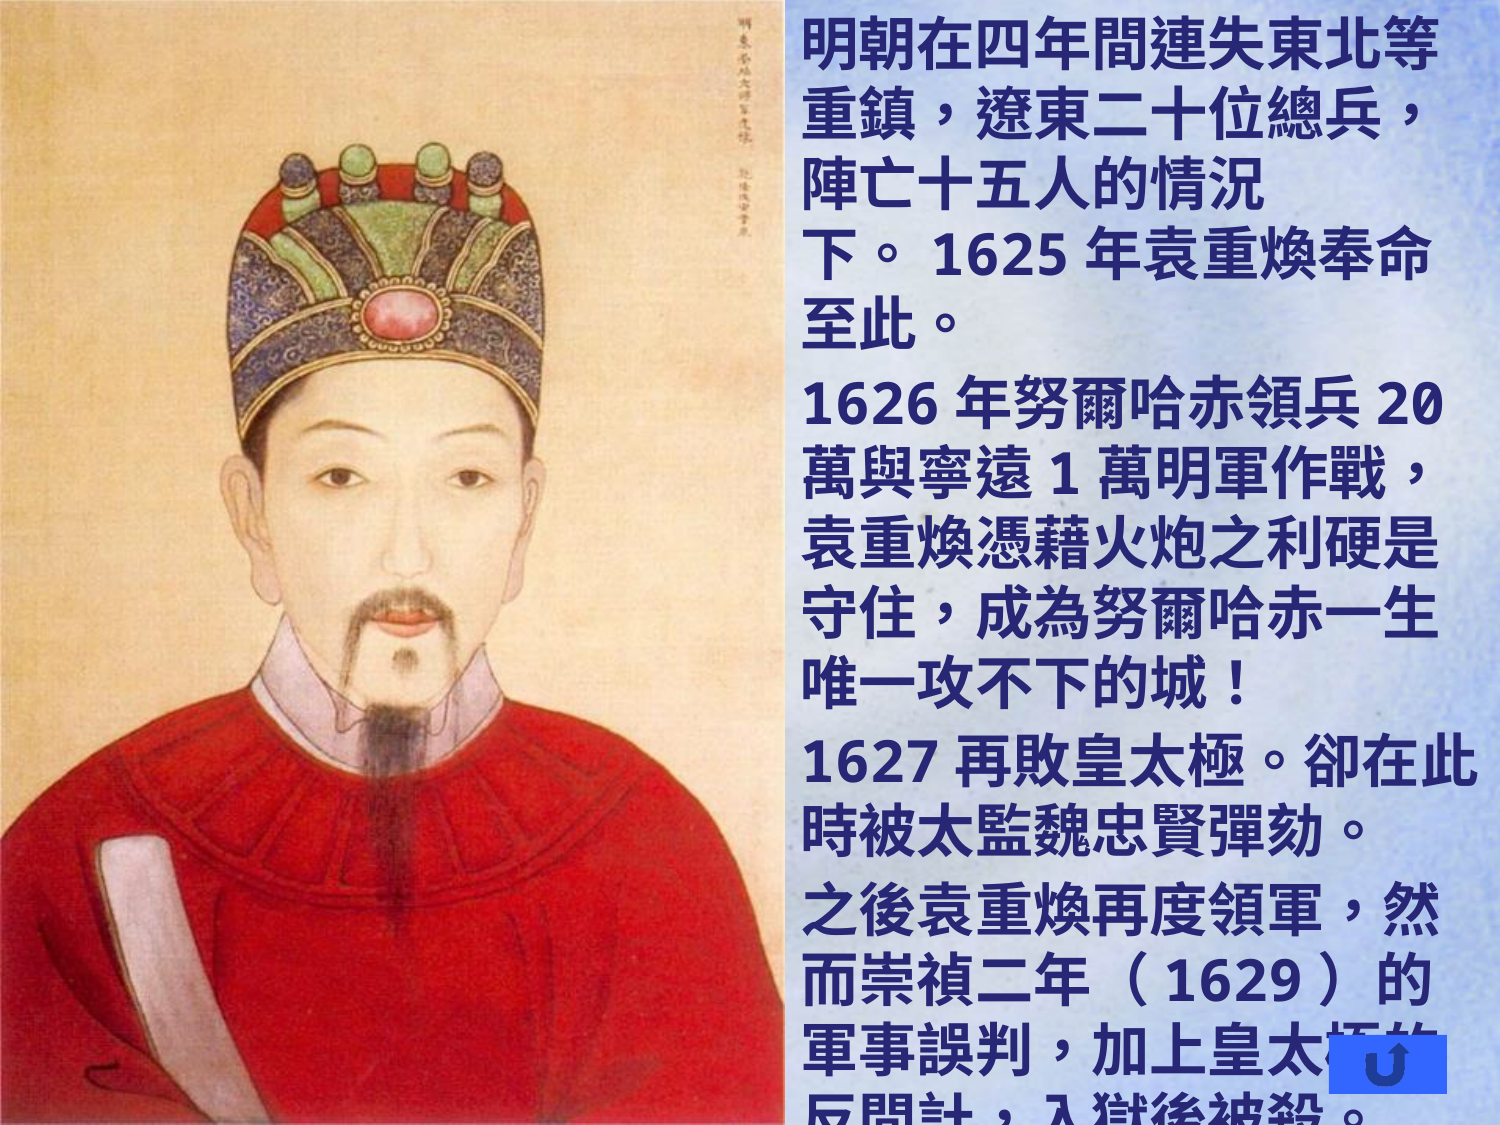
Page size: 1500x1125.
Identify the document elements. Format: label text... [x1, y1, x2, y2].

picture [0, 0, 785, 1125]
text_box 明朝在四年間連失東北等重鎮，遼東二十位總兵，陣亡十五人的情況下。1625年袁重煥奉命至此。 1626年努爾哈赤領兵20萬與寧遠1萬明軍作戰，袁重煥憑藉火炮之利硬是守住，成為努爾哈赤一生唯一攻不下的城！ 1627再敗皇太極。卻在此時被太監魏忠賢彈劾。 之後袁重煥再度領軍，然而崇禎二年（1629）的軍事誤判，加上皇太極的反間計，入獄後被殺。 [786, 0, 1500, 1125]
text_box [1328, 1034, 1447, 1094]
